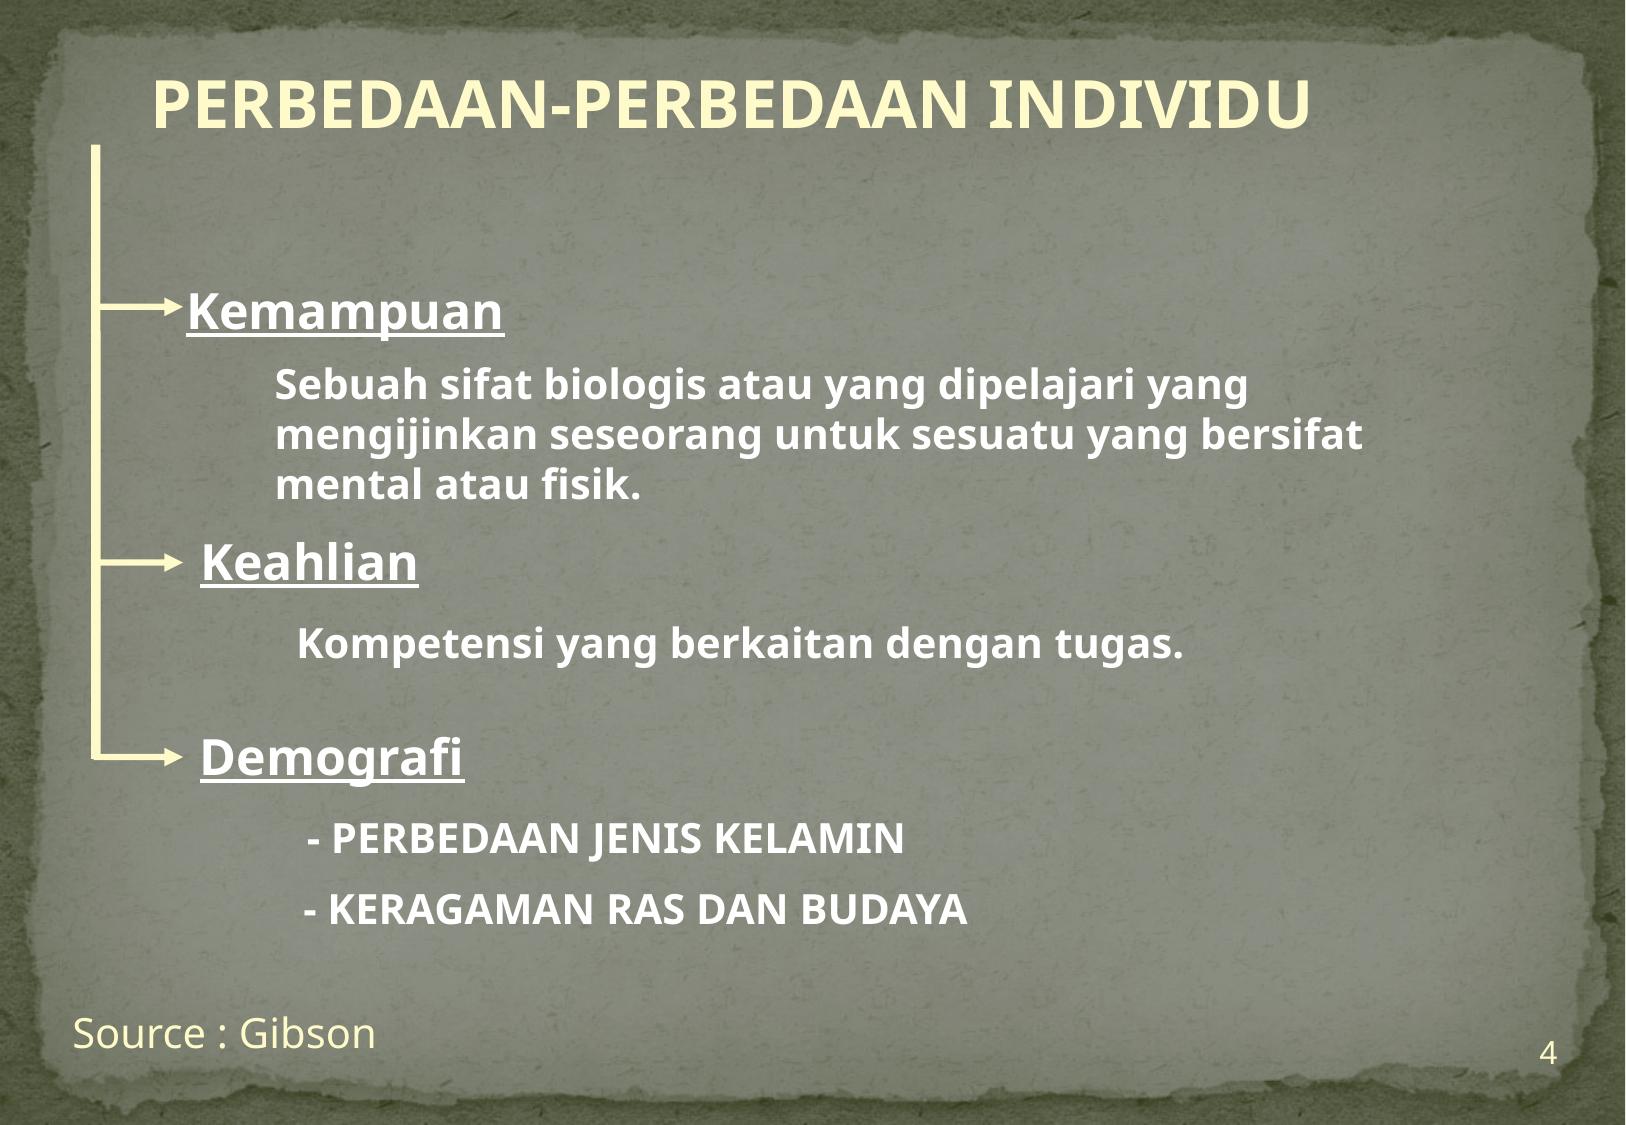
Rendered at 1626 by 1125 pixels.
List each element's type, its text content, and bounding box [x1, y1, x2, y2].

text_box Sebuah sifat biologis atau yang dipelajari yang mengijinkan seseorang untuk sesuatu yang bersifat mental atau fisik. [259, 350, 1379, 515]
text_box Source : Gibson [57, 999, 455, 1065]
text_box - PERBEDAAN JENIS KELAMIN [292, 804, 922, 870]
text_box PERBEDAAN-PERBEDAAN INDIVIDU [135, 54, 1330, 150]
text_box [93, 300, 184, 313]
text_box - KERAGAMAN RAS DAN BUDAYA [288, 875, 983, 941]
text_box Keahlian [185, 523, 435, 598]
text_box Kemampuan [171, 272, 520, 347]
text_box Demografi [185, 717, 480, 793]
text_box [93, 556, 184, 569]
text_box [93, 750, 184, 764]
slide_number 4 [1494, 1014, 1603, 1089]
text_box Kompetensi yang berkaitan dengan tugas. [281, 609, 1200, 675]
